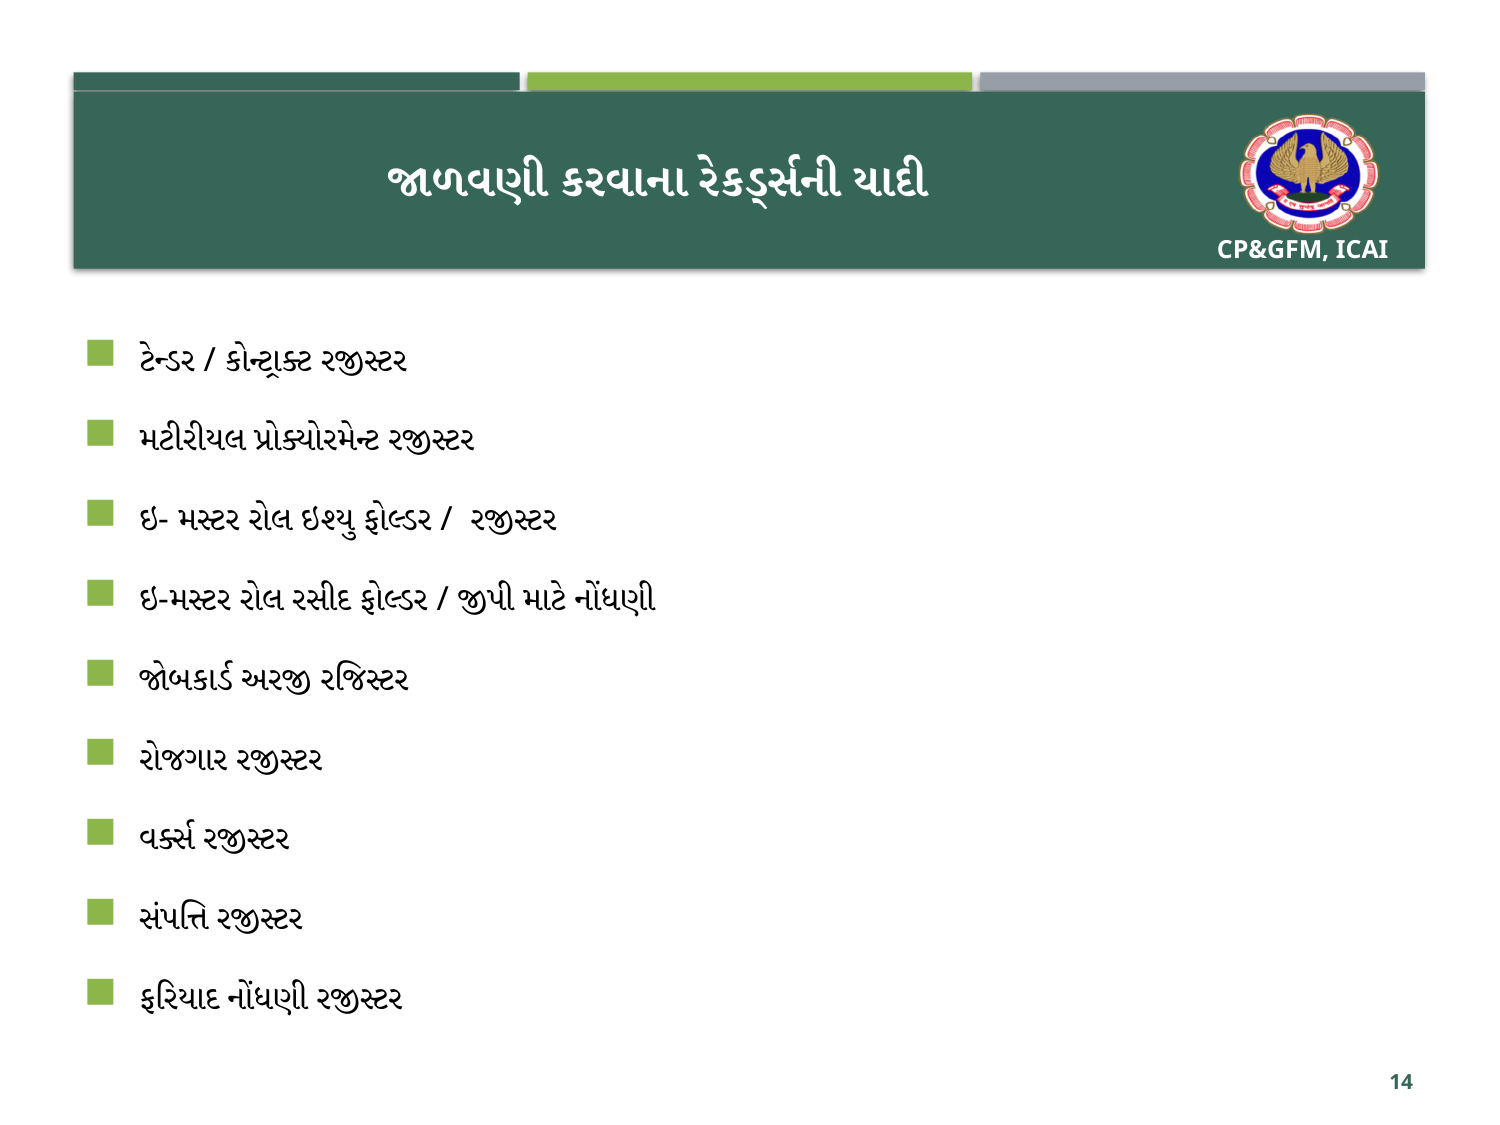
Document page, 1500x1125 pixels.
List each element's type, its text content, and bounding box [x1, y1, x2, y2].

title જાળવણી કરવાના રેકર્ડ્સની યાદી [73, 92, 1243, 264]
slide_number 14 [1301, 1053, 1428, 1113]
picture [1243, 102, 1389, 234]
list ટેન્ડર / કોન્ટ્રાક્ટ રજીસ્ટર મટીરીયલ પ્રોક્યોરમેન્ટ રજીસ્ટર ઇ- મસ્ટર રોલ ઇશ્યુ ફોલ્ડર / રજીસ્ટર ઇ-મસ્ટર રોલ રસીદ ફોલ્ડર / જીપી માટે નોંધણી જોબકાર્ડ અરજી રજિસ્ટર રોજગાર રજીસ્ટર વર્ક્સ રજીસ્ટર સંપત્તિ રજીસ્ટર ફરિયાદ નોંધણી રજીસ્ટર [73, 282, 1425, 1029]
